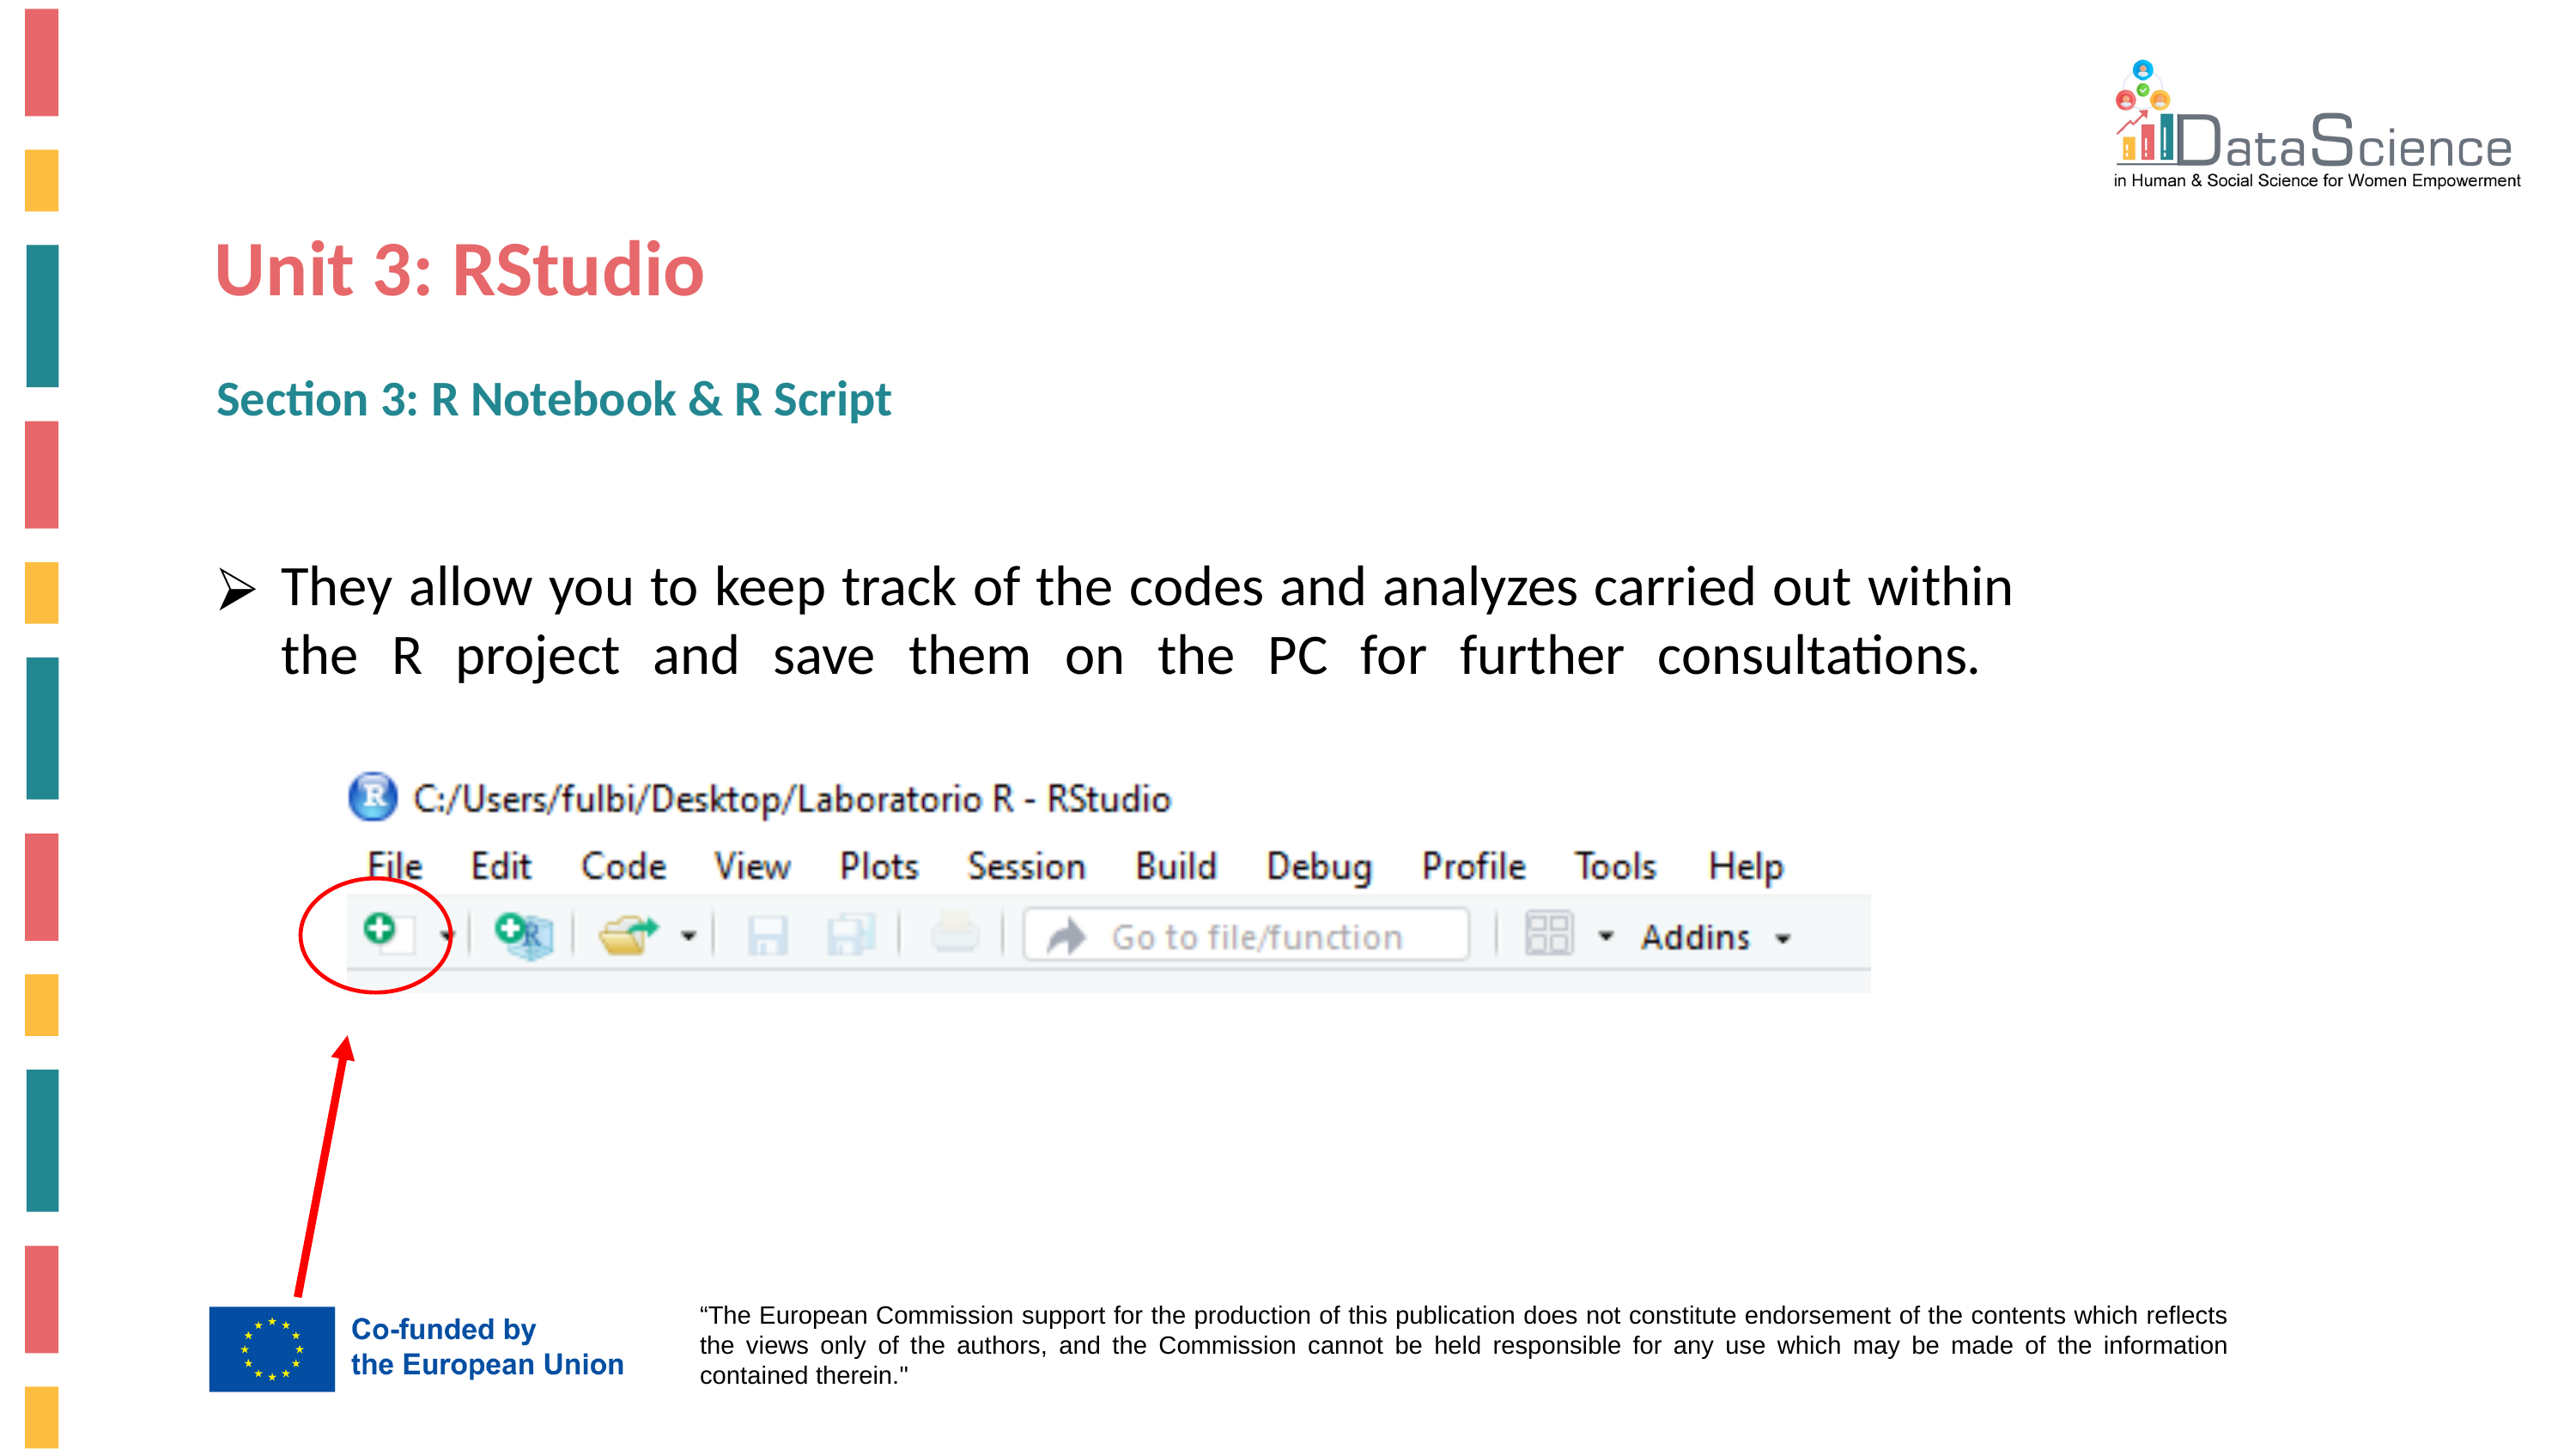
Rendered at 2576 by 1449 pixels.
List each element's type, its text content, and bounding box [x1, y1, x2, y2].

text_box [297, 1034, 348, 1298]
text_box [301, 884, 342, 986]
text_box They allow you to keep track of the codes and analyzes carried out within the R project and save them on the PC for further consultations. [204, 473, 2029, 761]
text_box Unit 3: RStudio [201, 210, 1073, 318]
picture [2114, 58, 2522, 191]
picture [204, 1301, 655, 1397]
picture [347, 763, 1871, 993]
text_box Section 3: R Notebook & R Script [204, 359, 1619, 433]
